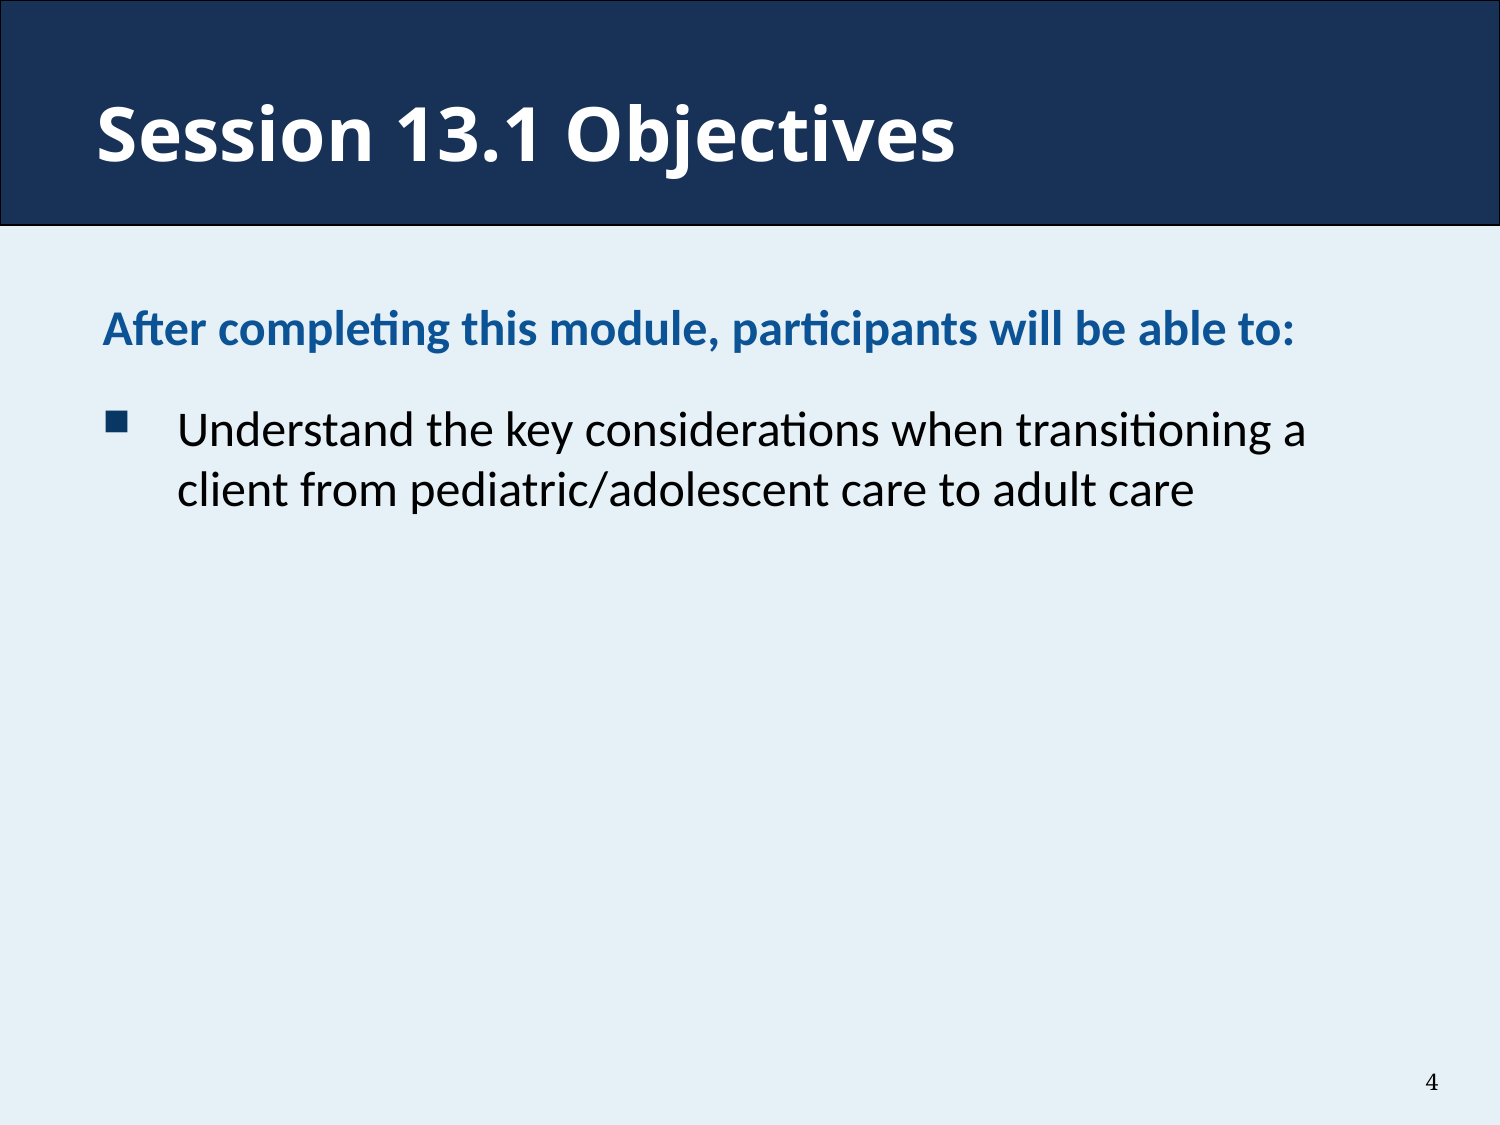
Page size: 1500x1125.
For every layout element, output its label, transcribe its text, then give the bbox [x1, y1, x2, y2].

list After completing this module, participants will be able to: Understand the key considerations when transitioning a client from pediatric/adolescent care to adult care [87, 287, 1438, 968]
title Session 13.1 Objectives [81, 79, 1438, 263]
slide_number 4 [1362, 1053, 1454, 1114]
